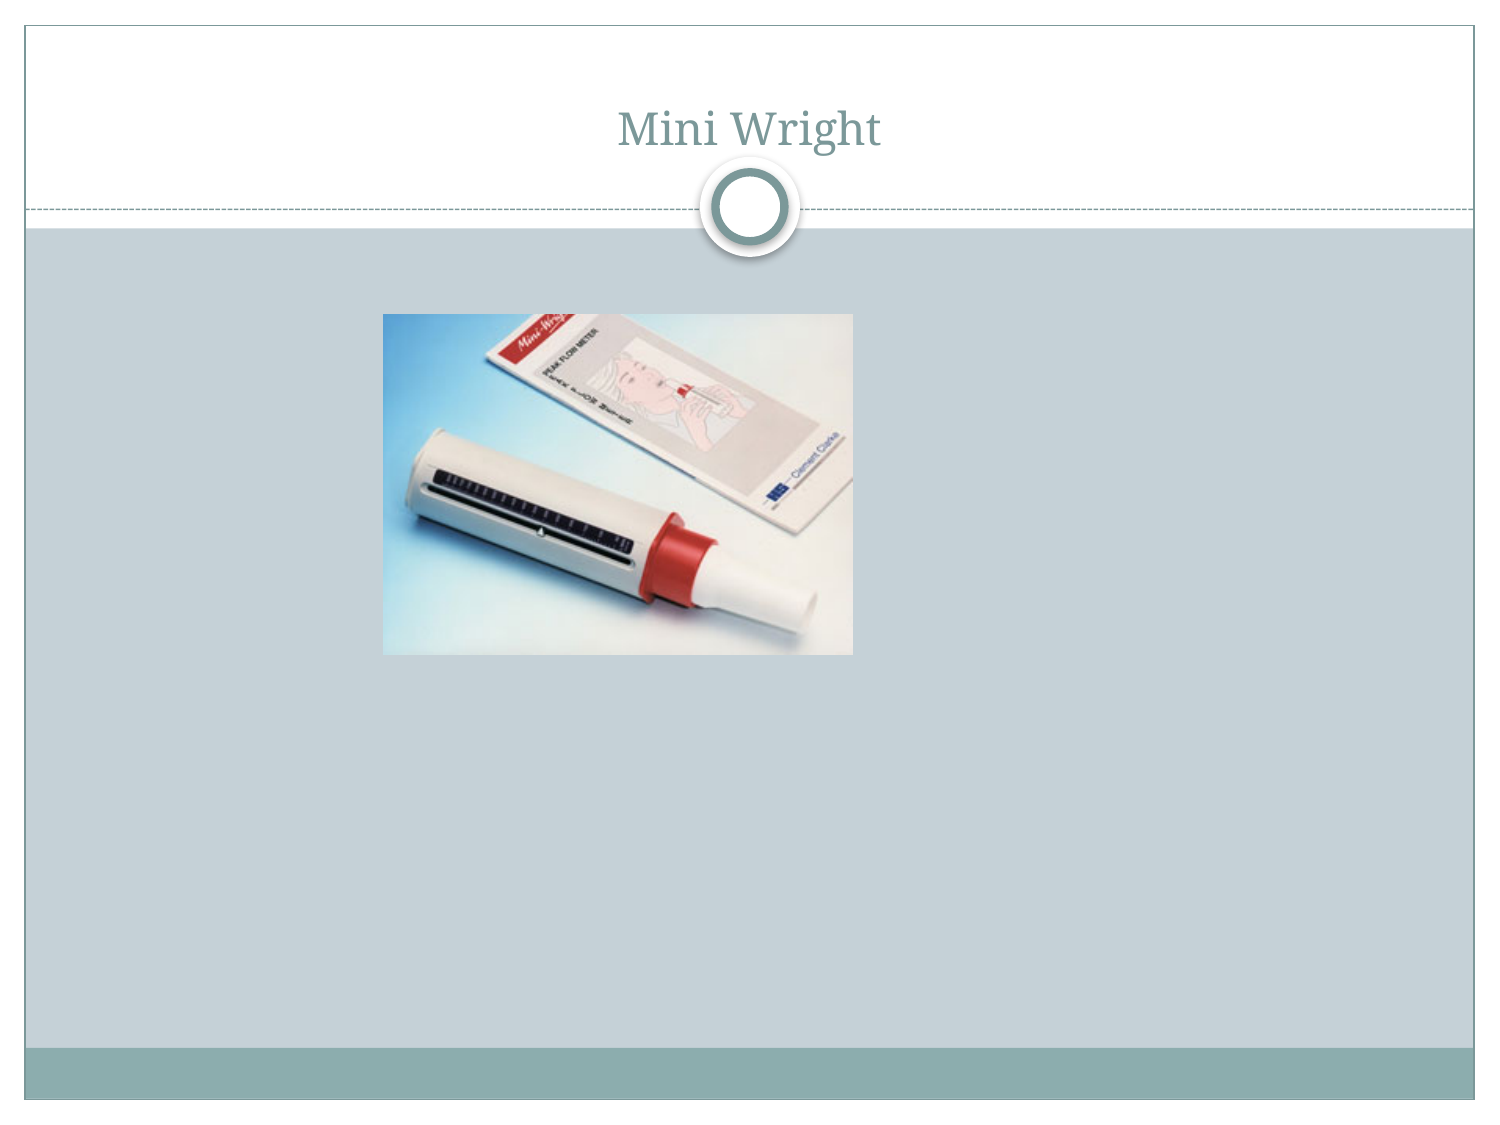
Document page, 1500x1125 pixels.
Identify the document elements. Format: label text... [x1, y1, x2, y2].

title Mini Wright [49, 37, 1450, 162]
picture [383, 314, 853, 656]
